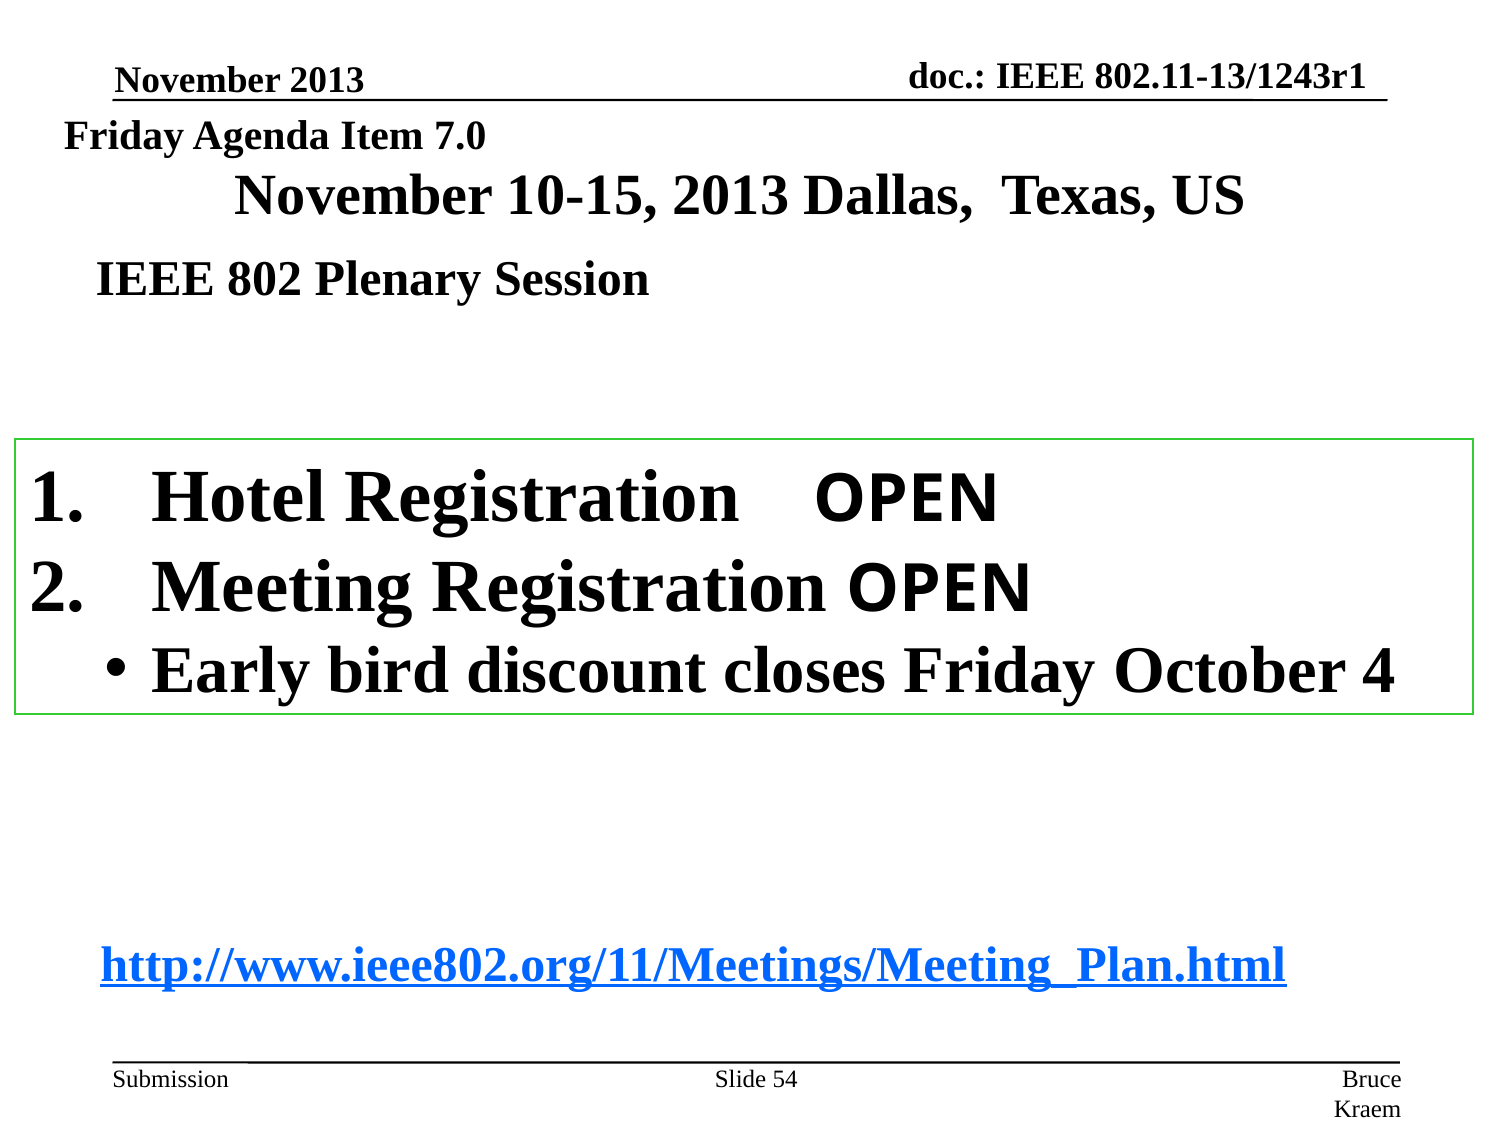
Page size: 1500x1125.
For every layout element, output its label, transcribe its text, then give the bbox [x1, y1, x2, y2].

footer Bruce Kraemer, Marvell [1325, 1062, 1402, 1093]
text_box IEEE 802 Plenary Session [80, 238, 1434, 393]
text_box Hotel Registration OPEN Meeting Registration OPEN Early bird discount closes Friday October 4 [14, 438, 1473, 714]
slide_number Slide 54 [714, 1062, 798, 1093]
text_box Friday Agenda Item 7.0 [48, 100, 513, 165]
text_box http://www.ieee802.org/11/Meetings/Meeting_Plan.html [85, 923, 1302, 999]
title November 10-15, 2013 Dallas, Texas, US [80, 143, 1401, 238]
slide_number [114, 54, 366, 100]
